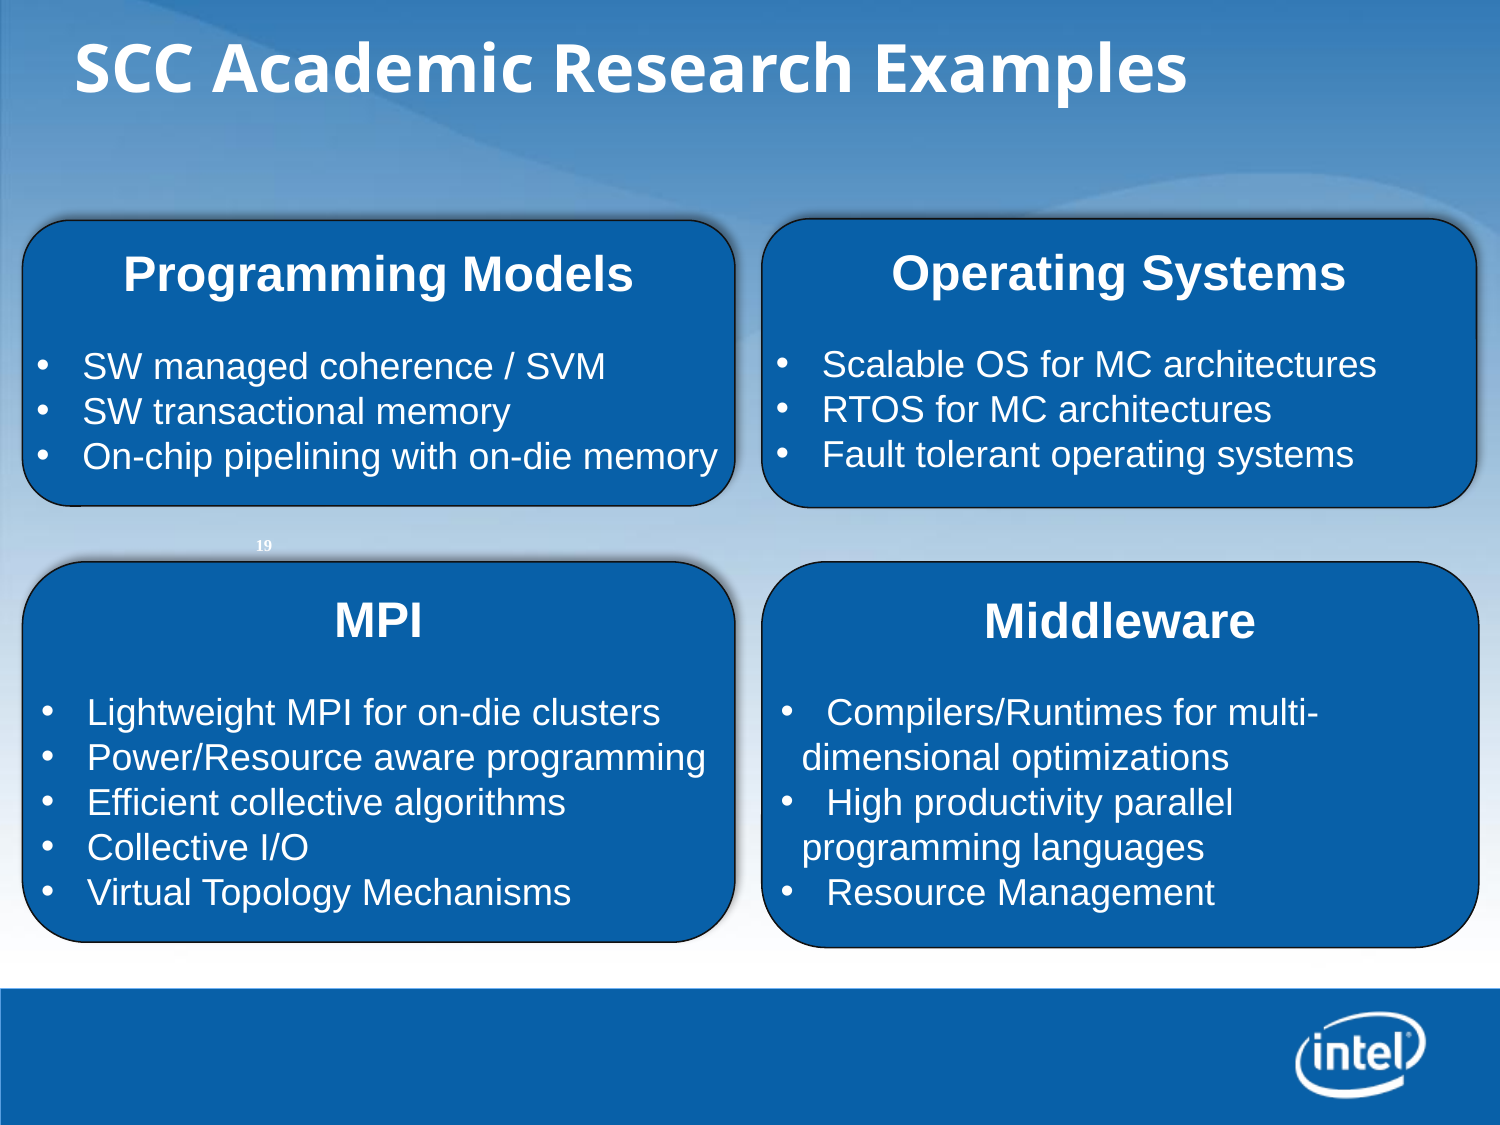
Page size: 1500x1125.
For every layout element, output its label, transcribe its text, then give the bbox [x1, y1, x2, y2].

text_box Programming Models SW managed coherence / SVM SW transactional memory On-chip pipelining with on-die memory [22, 220, 735, 506]
text_box Middleware Compilers/Runtimes for multi- dimensional optimizations High productivity parallel programming languages Resource Management [761, 561, 1479, 948]
title SCC Academic Research Examples [74, 25, 1427, 173]
picture [0, 0, 1500, 988]
text_box Operating Systems Scalable OS for MC architectures RTOS for MC architectures Fault tolerant operating systems [761, 218, 1477, 508]
slide_number 19 [88, 538, 440, 550]
text_box MPI Lightweight MPI for on-die clusters Power/Resource aware programming Efficient collective algorithms Collective I/O Virtual Topology Mechanisms [22, 561, 735, 943]
picture [1294, 1011, 1428, 1101]
